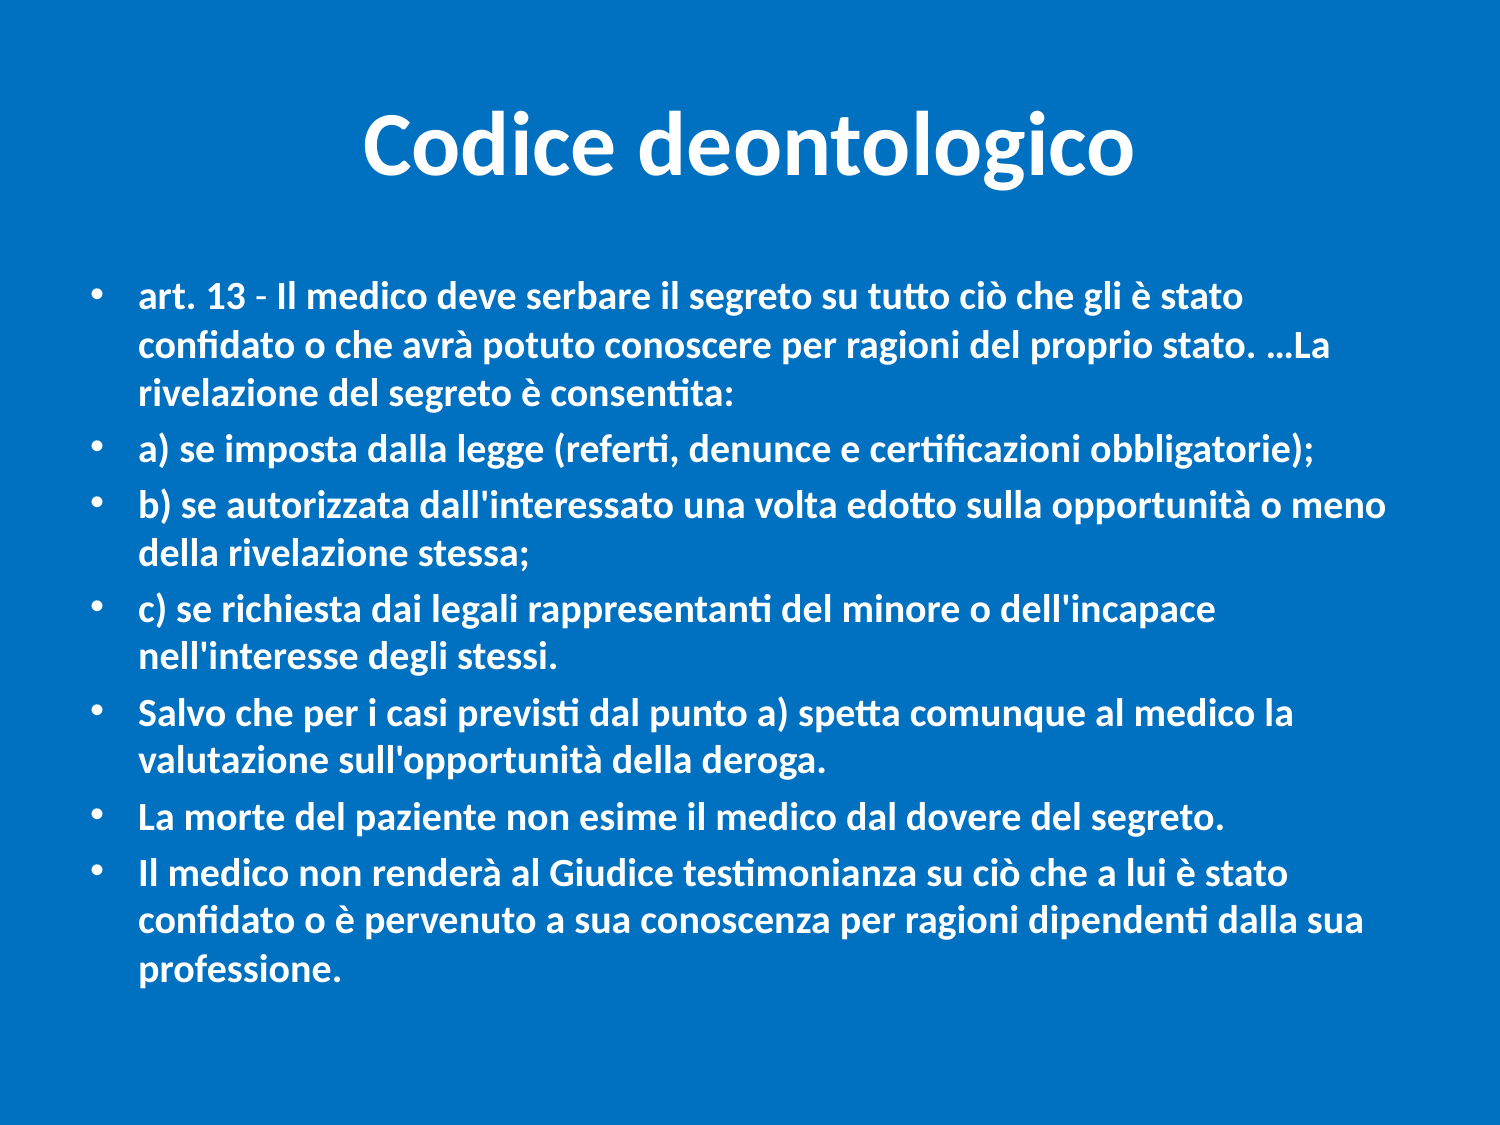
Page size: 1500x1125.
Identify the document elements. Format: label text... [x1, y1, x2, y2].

title Codice deontologico [75, 45, 1425, 233]
list art. 13 - Il medico deve serbare il segreto su tutto ciò che gli è stato confidato o che avrà potuto conoscere per ragioni del proprio stato. …La rivelazione del segreto è consentita: a) se imposta dalla legge (referti, denunce e certificazioni obbligatorie); b) se autorizzata dall'interessato una volta edotto sulla opportunità o meno della rivelazione stessa; c) se richiesta dai legali rappresentanti del minore o dell'incapace nell'interesse degli stessi. Salvo che per i casi previsti dal punto a) spetta comunque al medico la valutazione sull'opportunità della deroga. La morte del paziente non esime il medico dal dovere del segreto. Il medico non renderà al Giudice testimonianza su ciò che a lui è stato confidato o è pervenuto a sua conoscenza per ragioni dipendenti dalla sua professione. [75, 262, 1425, 1005]
